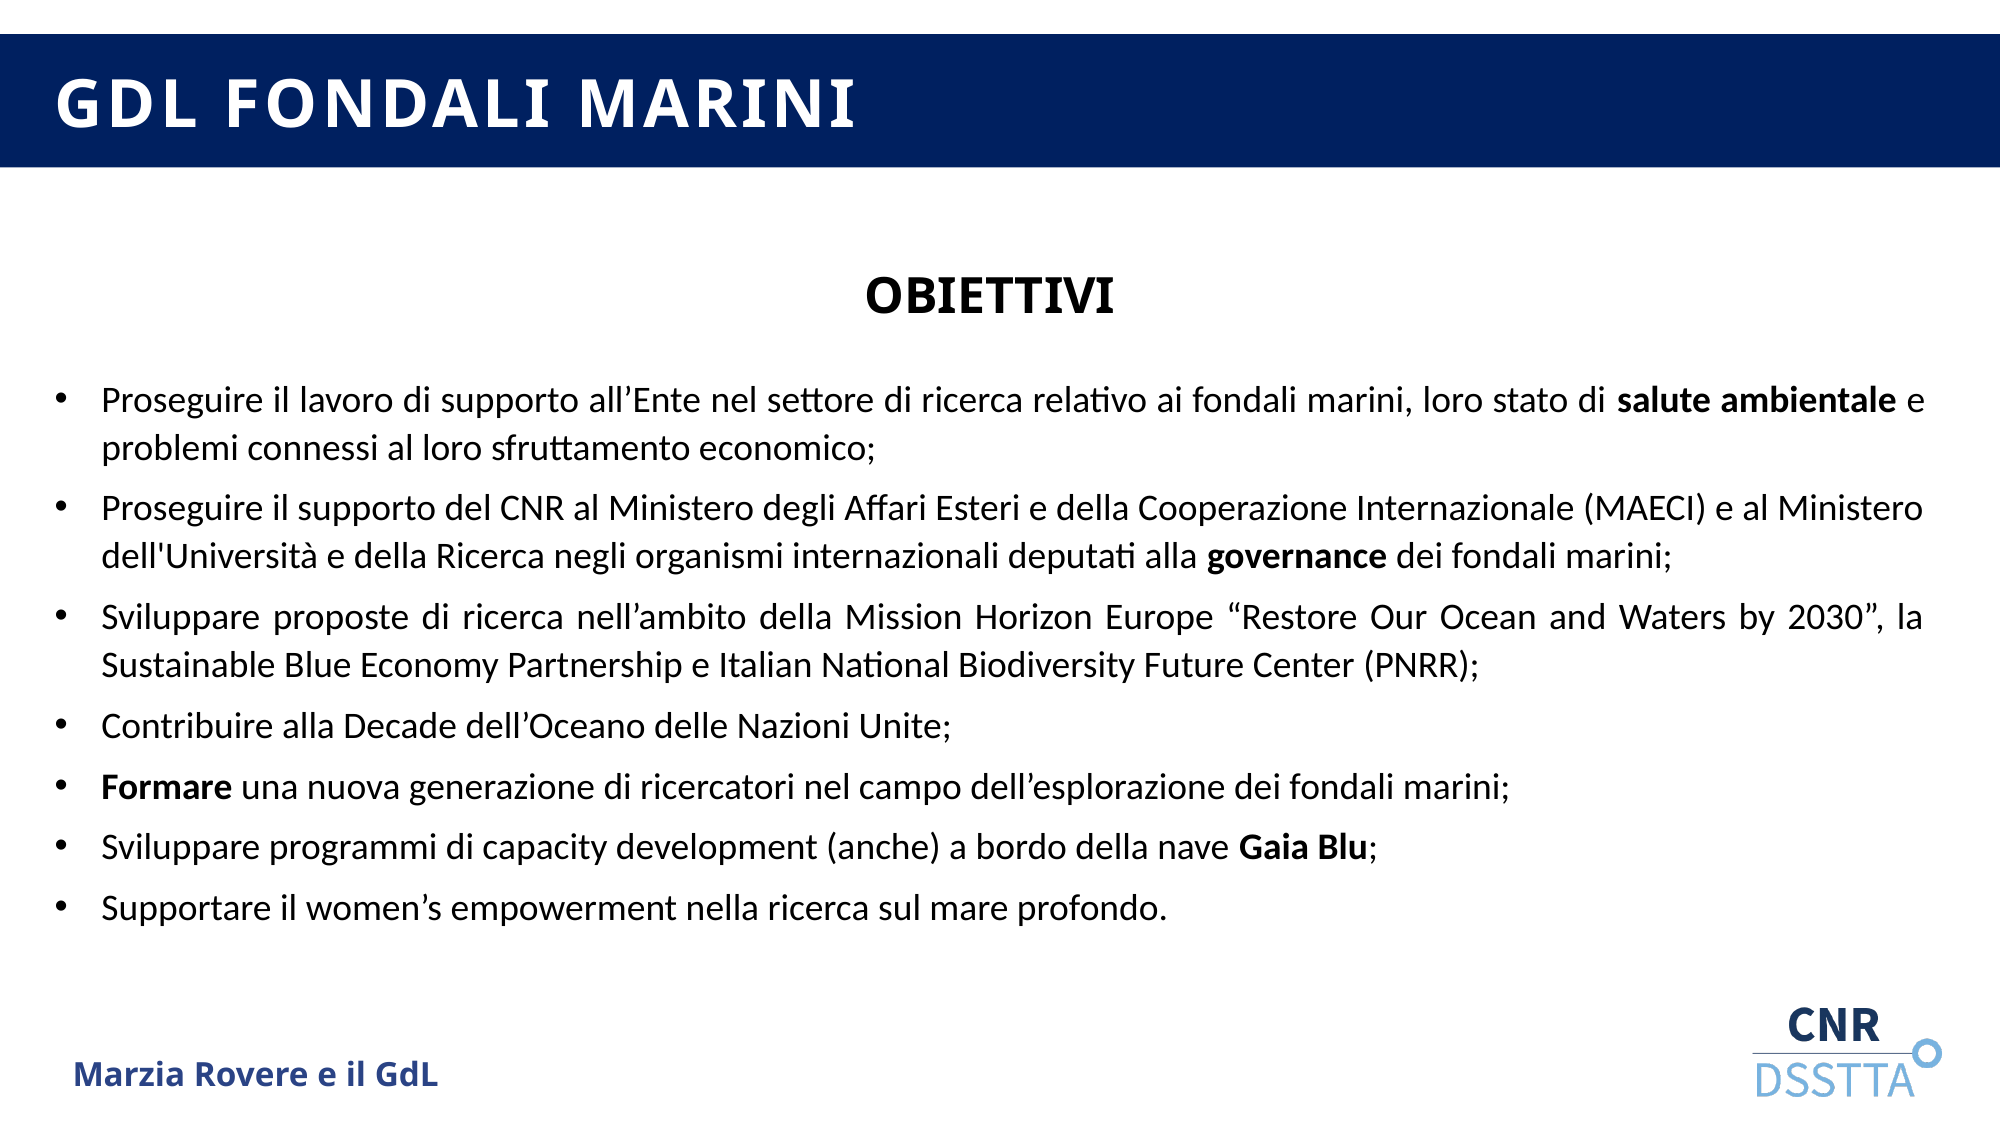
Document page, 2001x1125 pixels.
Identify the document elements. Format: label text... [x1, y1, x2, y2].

text_box Marzia Rovere e il GdL [57, 1050, 1333, 1125]
text_box GdL Fondali Marini [39, 73, 1282, 144]
text_box OBIETTIVI Proseguire il lavoro di supporto all’Ente nel settore di ricerca relativo ai fondali marini, loro stato di salute ambientale e problemi connessi al loro sfruttamento economico; Proseguire il supporto del CNR al Ministero degli Affari Esteri e della Cooperazione Internazionale (MAECI) e al Ministero dell'Università e della Ricerca negli organismi internazionali deputati alla governance dei fondali marini; Sviluppare proposte di ricerca nell’ambito della Mission Horizon Europe “Restore Our Ocean and Waters by 2030”, la Sustainable Blue Economy Partnership e Italian National Biodiversity Future Center (PNRR); Contribuire alla Decade dell’Oceano delle Nazioni Unite; Formare una nuova generazione di ricercatori nel campo dell’esplorazione dei fondali marini; Sviluppare programmi di capacity development (anche) a bordo della nave Gaia Blu; Supportare il women’s empowerment nella ricerca sul mare profondo. [39, 251, 1941, 936]
picture [1743, 995, 1948, 1109]
